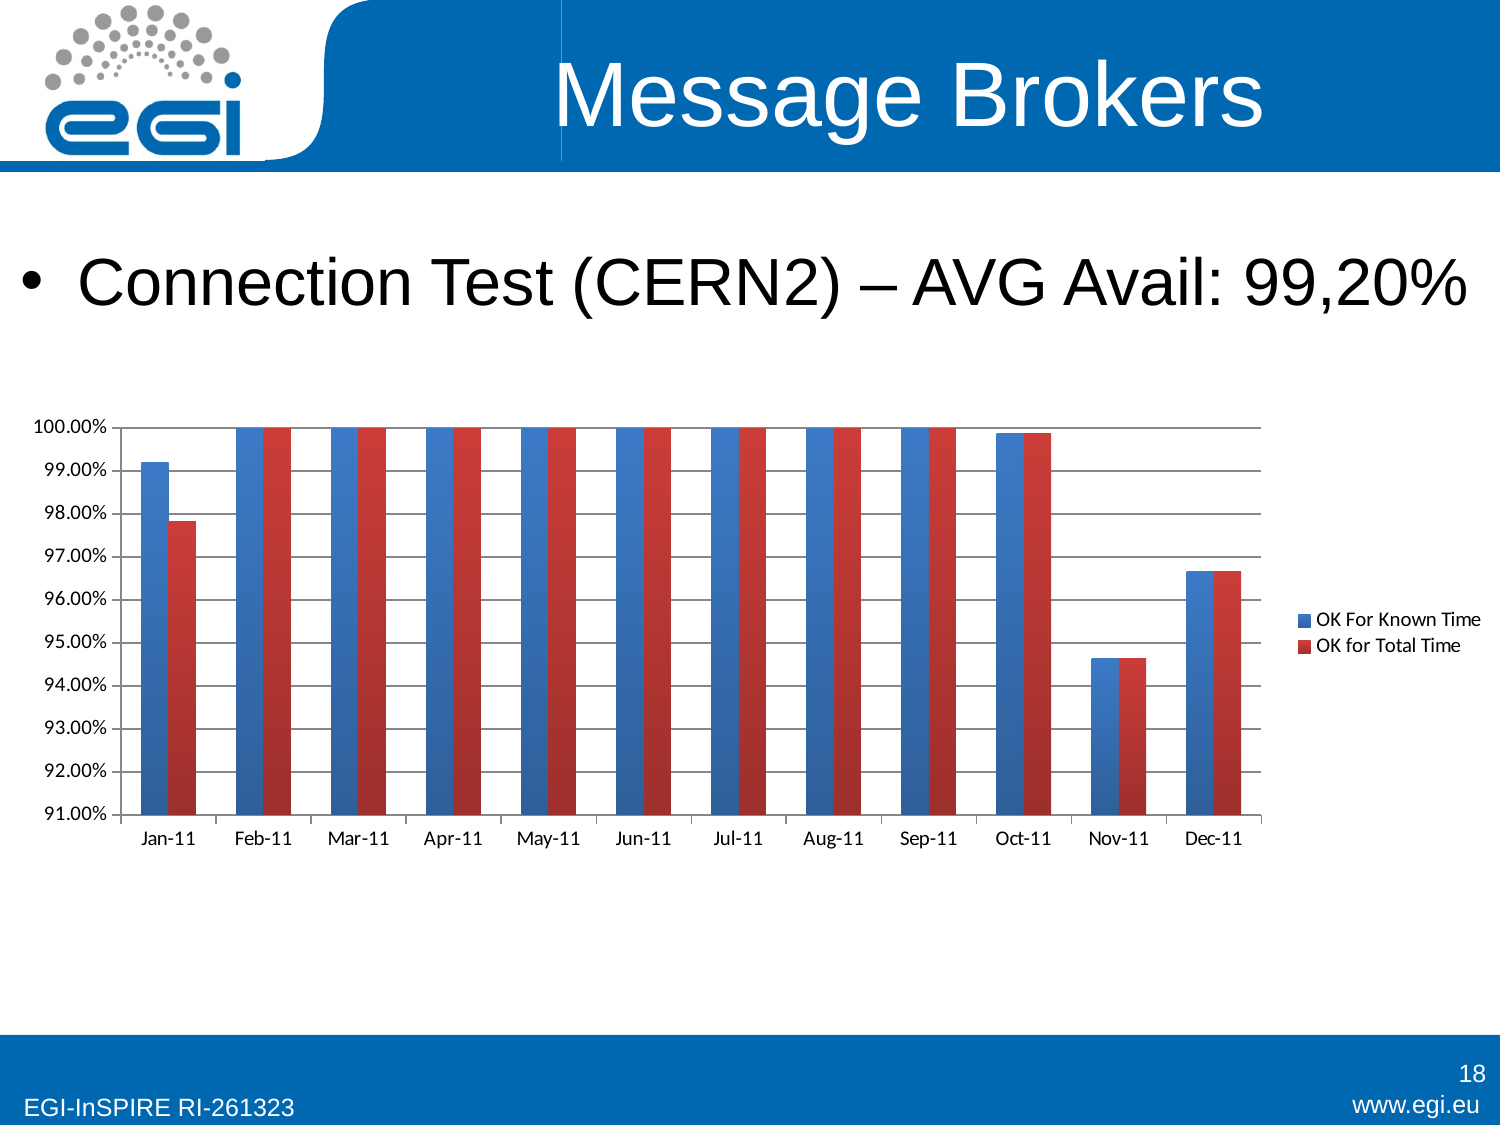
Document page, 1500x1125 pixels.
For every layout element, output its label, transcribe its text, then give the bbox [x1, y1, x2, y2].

picture [0, 0, 265, 161]
title Message Brokers [348, 19, 1471, 161]
list Connection Test (CERN2) – AVG Avail: 99,20% [5, 231, 1495, 386]
slide_number 18 [1151, 1042, 1500, 1103]
chart [2, 408, 1500, 860]
